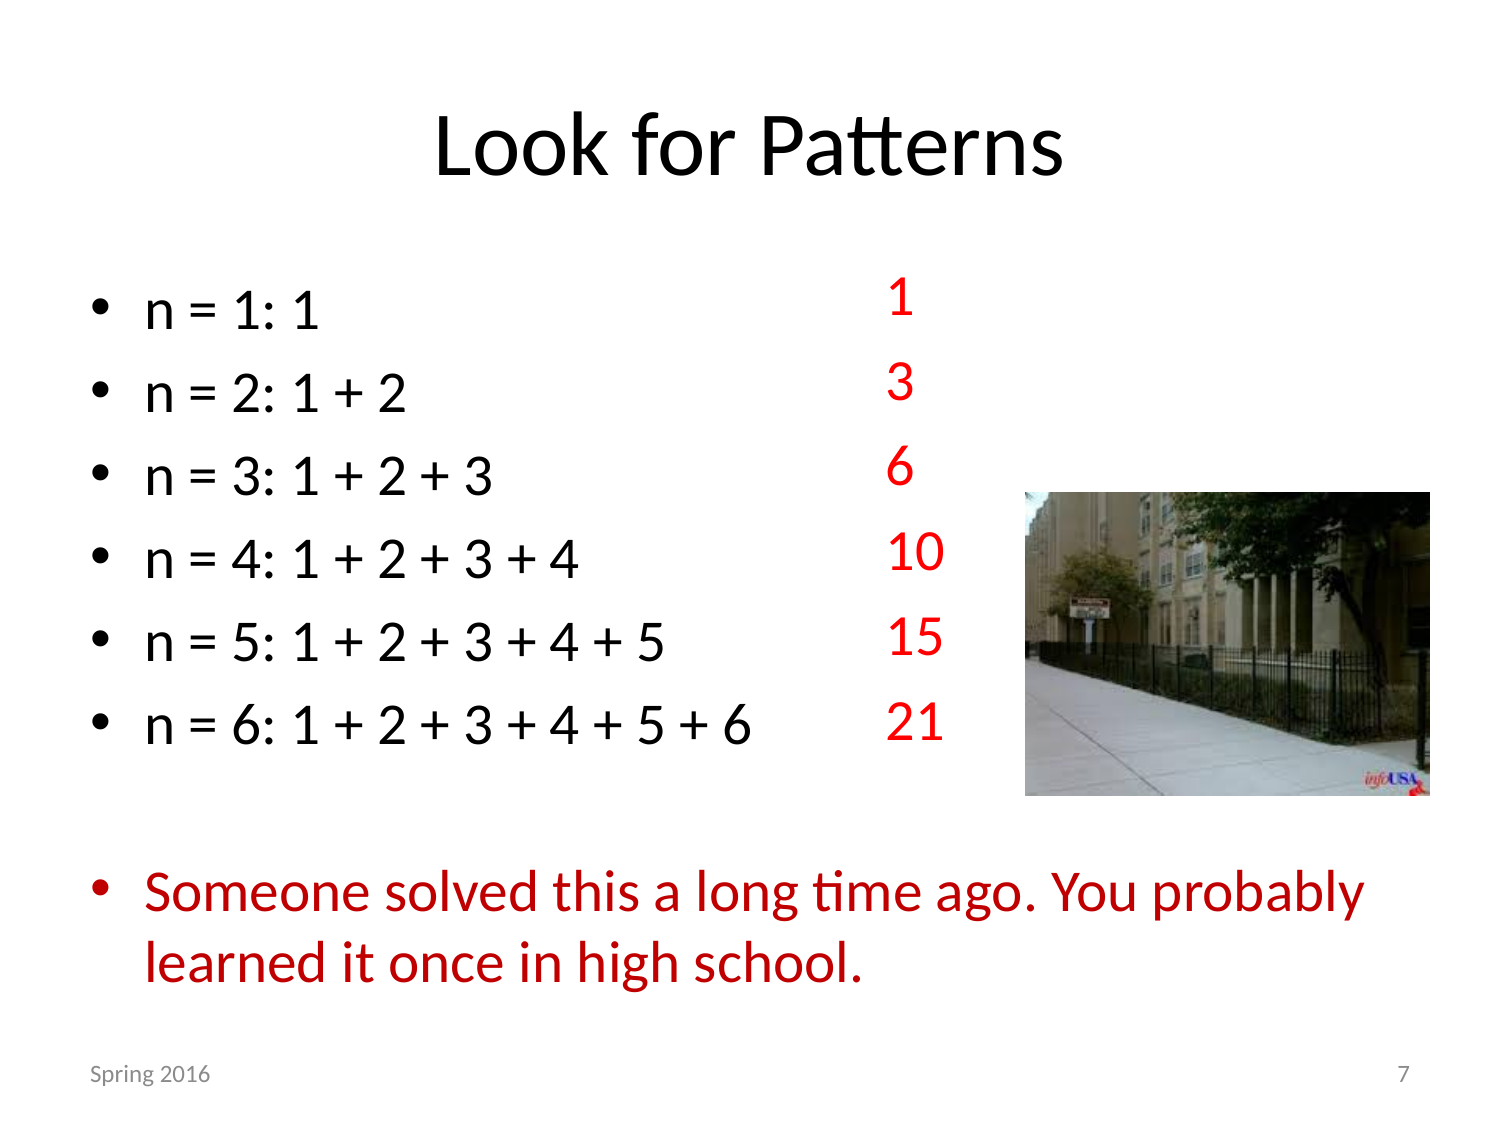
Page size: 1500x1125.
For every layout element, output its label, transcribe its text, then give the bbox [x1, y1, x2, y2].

title Look for Patterns [75, 45, 1425, 233]
slide_number Spring 2016 [75, 1042, 425, 1103]
text_box 1 3 6 10 15 21 [870, 249, 960, 760]
list n = 1: 1 n = 2: 1 + 2 n = 3: 1 + 2 + 3 n = 4: 1 + 2 + 3 + 4 n = 5: 1 + 2 + 3 + 4 + 5 n = 6: 1 + 2 + 3 + 4 + 5 + 6 Someone solved this a long time ago. You probably learned it once in high school. [75, 262, 1425, 1005]
slide_number 7 [1074, 1042, 1425, 1103]
picture [1024, 491, 1430, 796]
